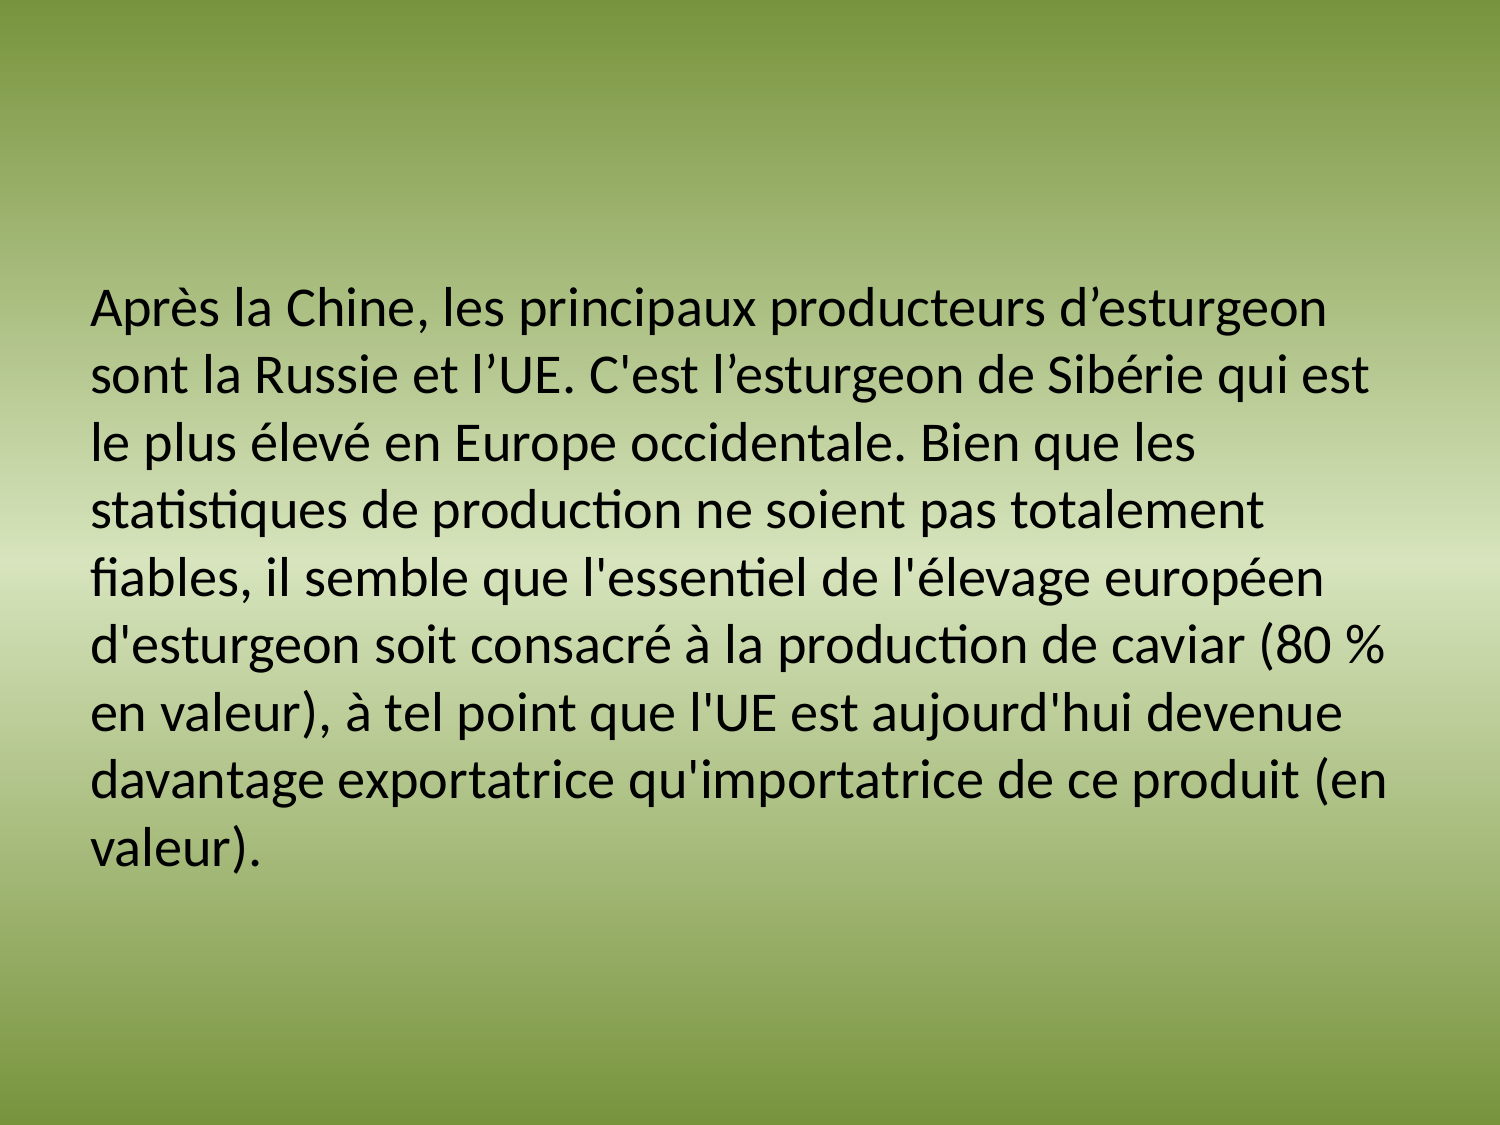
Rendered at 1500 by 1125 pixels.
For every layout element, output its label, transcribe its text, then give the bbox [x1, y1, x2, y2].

title [75, 45, 1425, 233]
list Après la Chine, les principaux producteurs d’esturgeon sont la Russie et l’UE. C'est l’esturgeon de Sibérie qui est le plus élevé en Europe occidentale. Bien que les statistiques de production ne soient pas totalement fiables, il semble que l'essentiel de l'élevage européen d'esturgeon soit consacré à la production de caviar (80 % en valeur), à tel point que l'UE est aujourd'hui devenue davantage exportatrice qu'importatrice de ce produit (en valeur). [75, 262, 1425, 1005]
